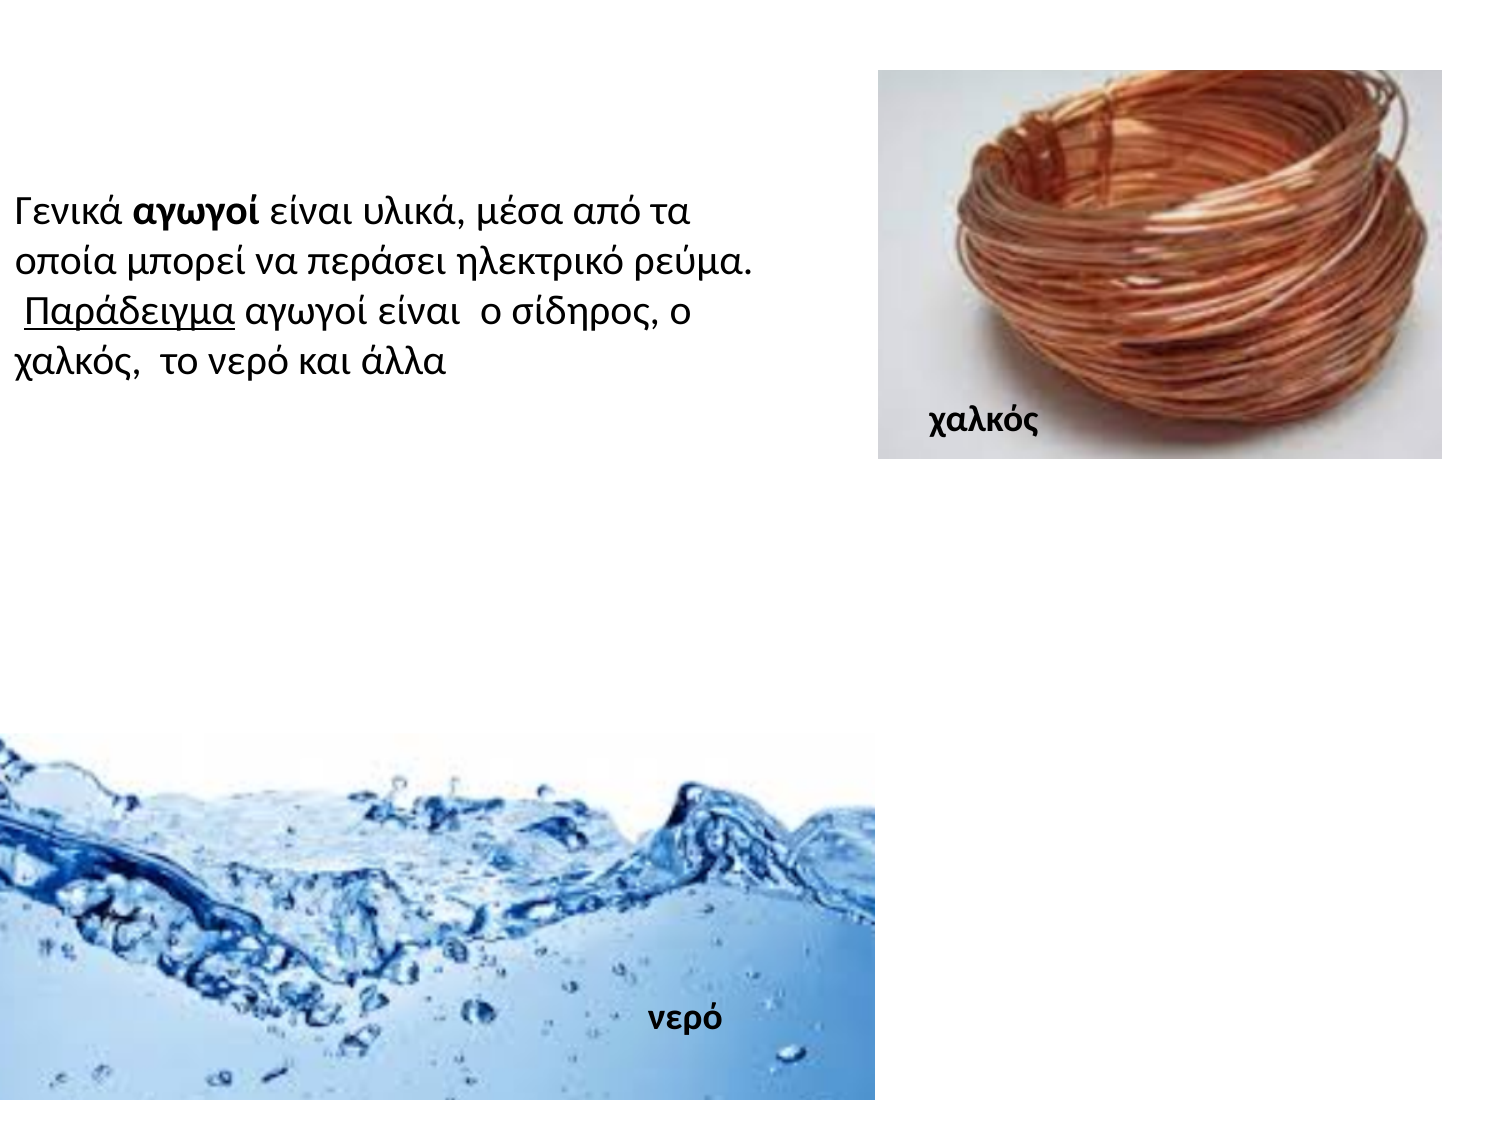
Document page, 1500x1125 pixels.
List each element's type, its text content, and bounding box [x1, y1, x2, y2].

picture [0, 726, 876, 1100]
text_box Γενικά αγωγοί είναι υλικά, μέσα από τα οποία μπορεί να περάσει ηλεκτρικό ρεύμα. Παράδειγμα αγωγοί είναι ο σίδηρος, ο χαλκός, το νερό και άλλα [0, 175, 786, 491]
picture [878, 70, 1442, 460]
